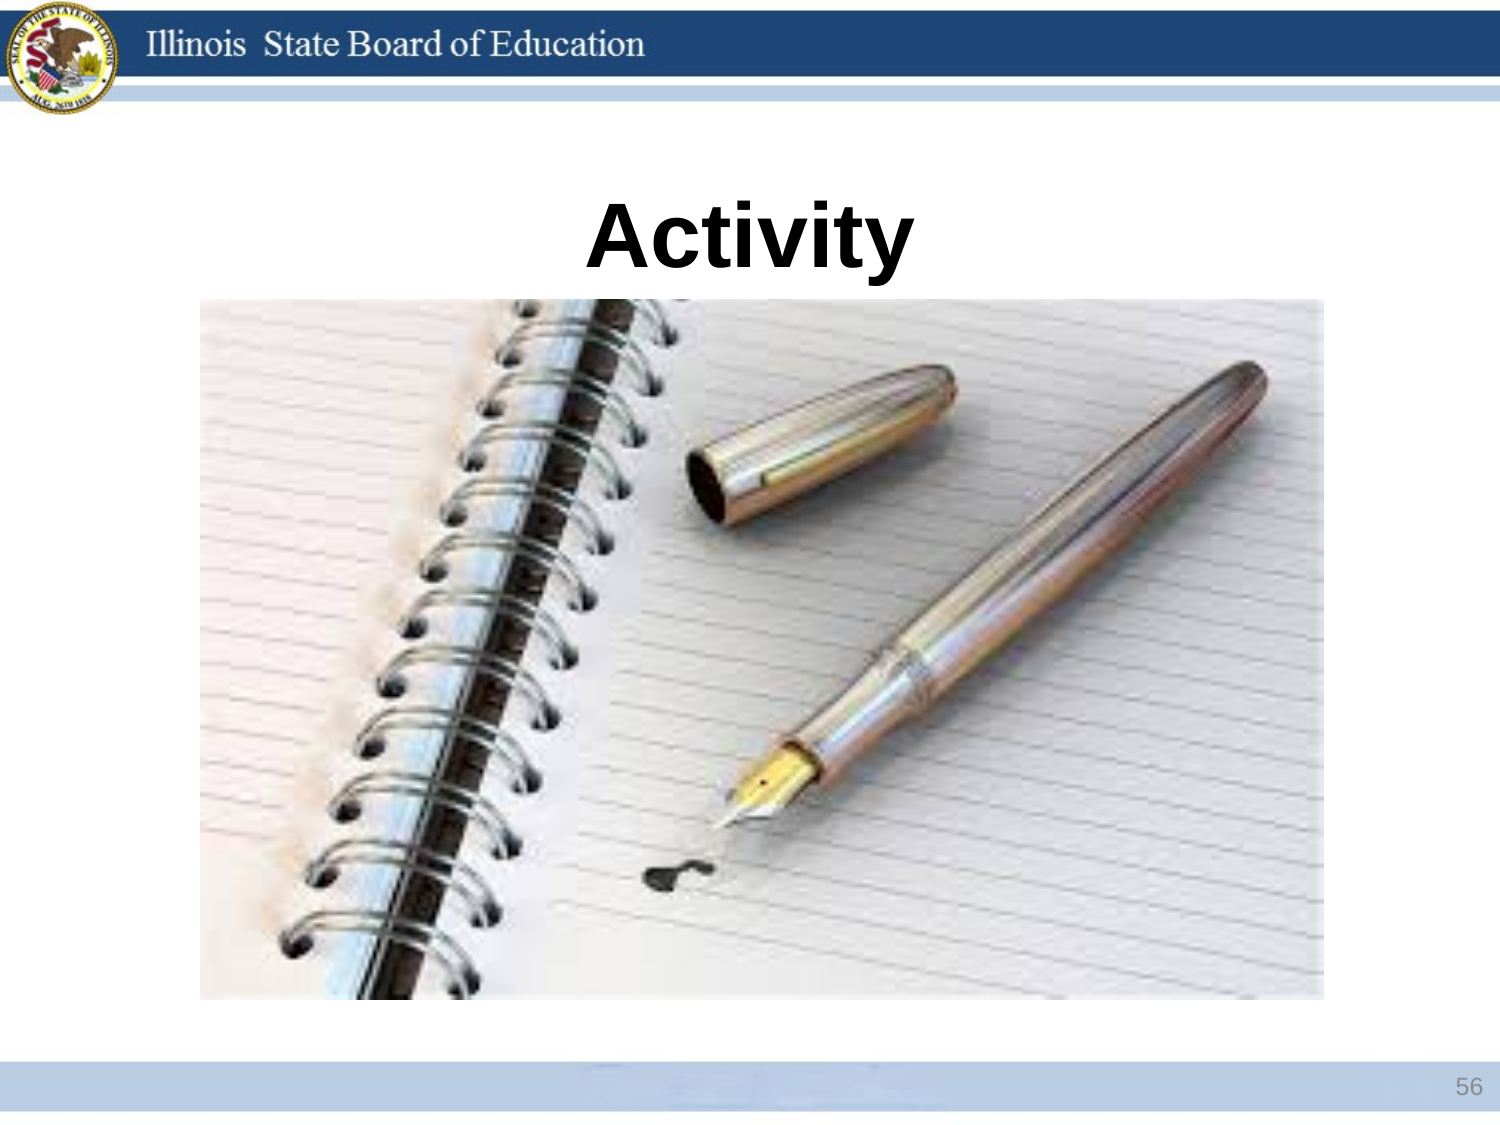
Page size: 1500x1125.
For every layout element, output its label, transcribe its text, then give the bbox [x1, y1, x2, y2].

picture [0, 0, 1500, 1125]
title Activity [75, 137, 1425, 325]
slide_number 56 [1350, 1050, 1499, 1121]
